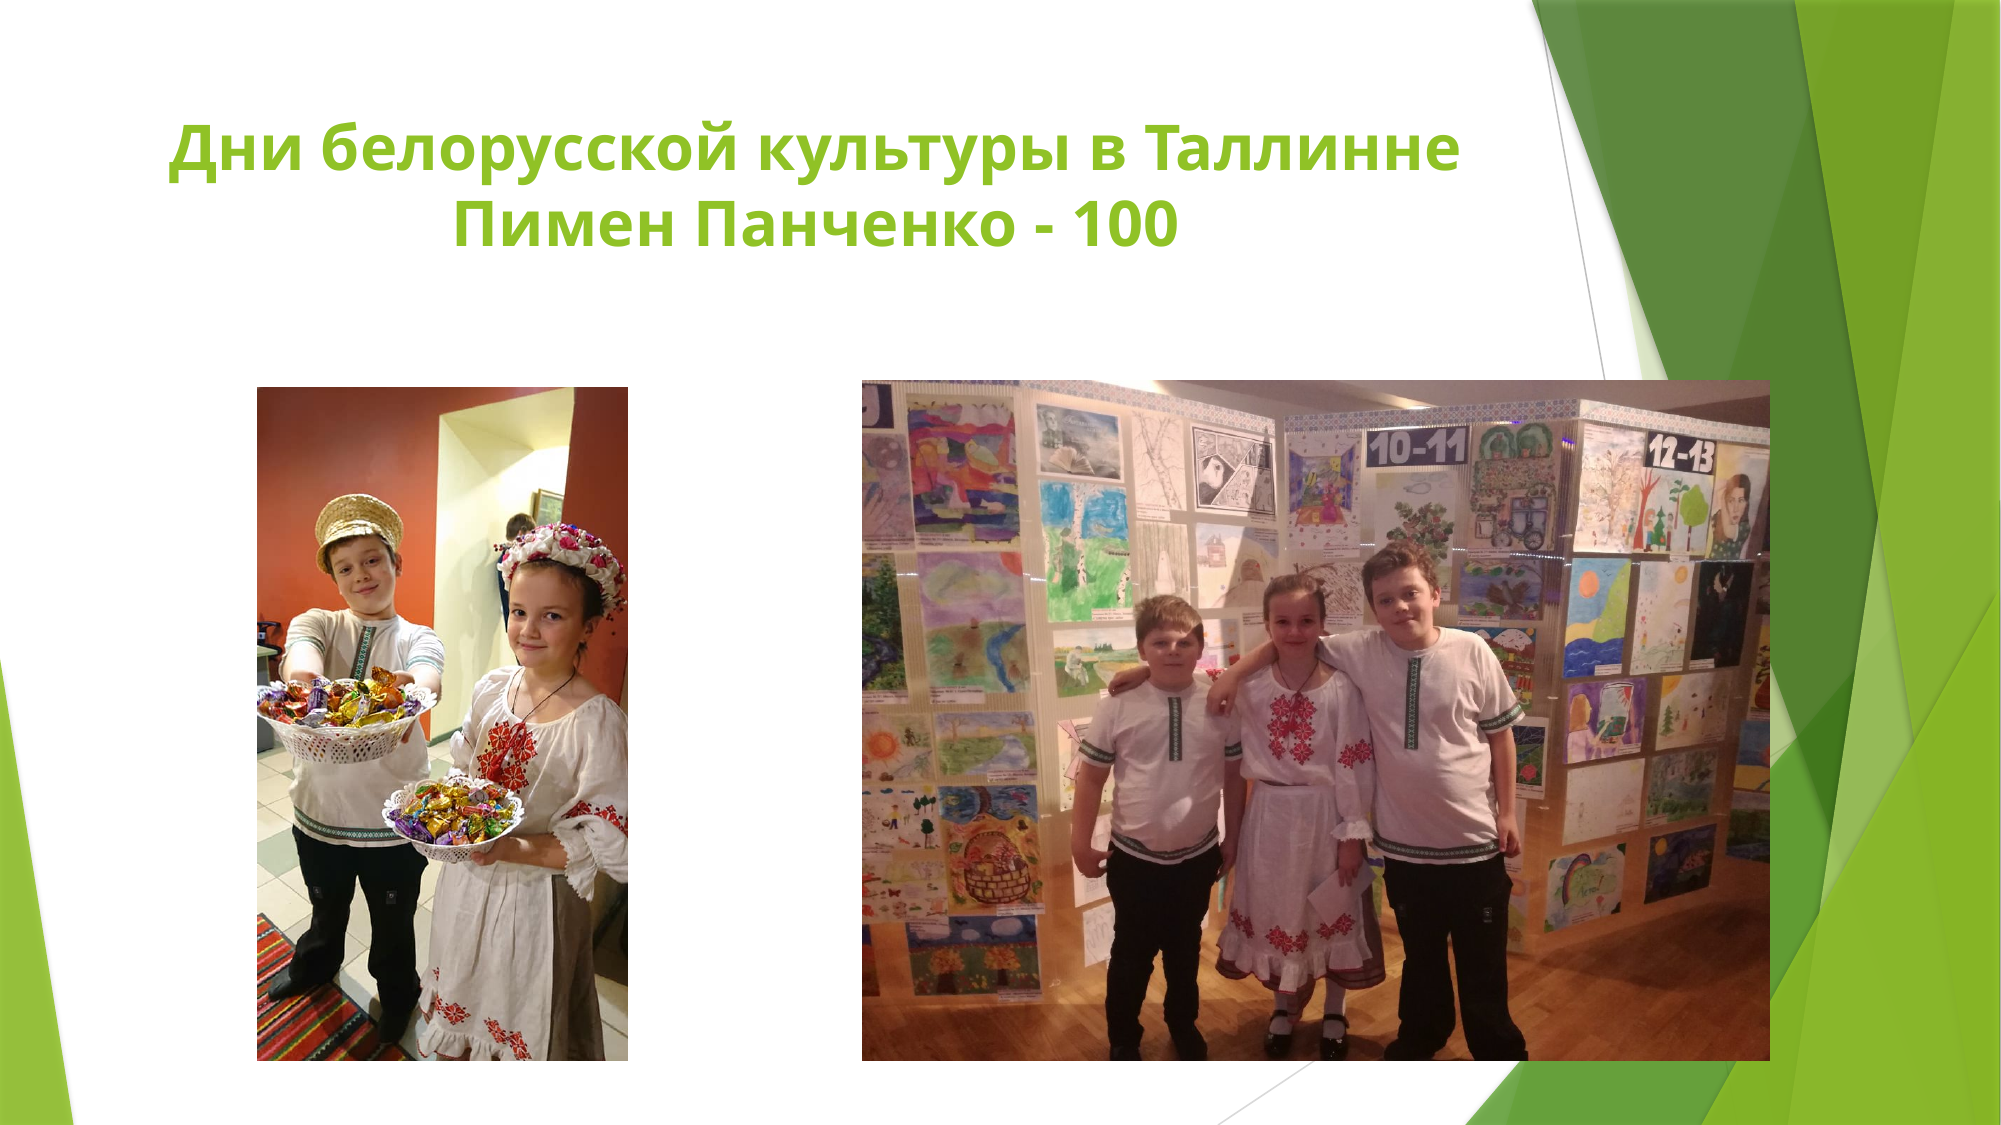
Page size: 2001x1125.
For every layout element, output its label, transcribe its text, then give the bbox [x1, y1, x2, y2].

picture [862, 380, 1771, 1062]
title Дни белорусской культуры в Таллинне Пимен Панченко - 100 [111, 99, 1522, 317]
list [256, 387, 629, 1062]
